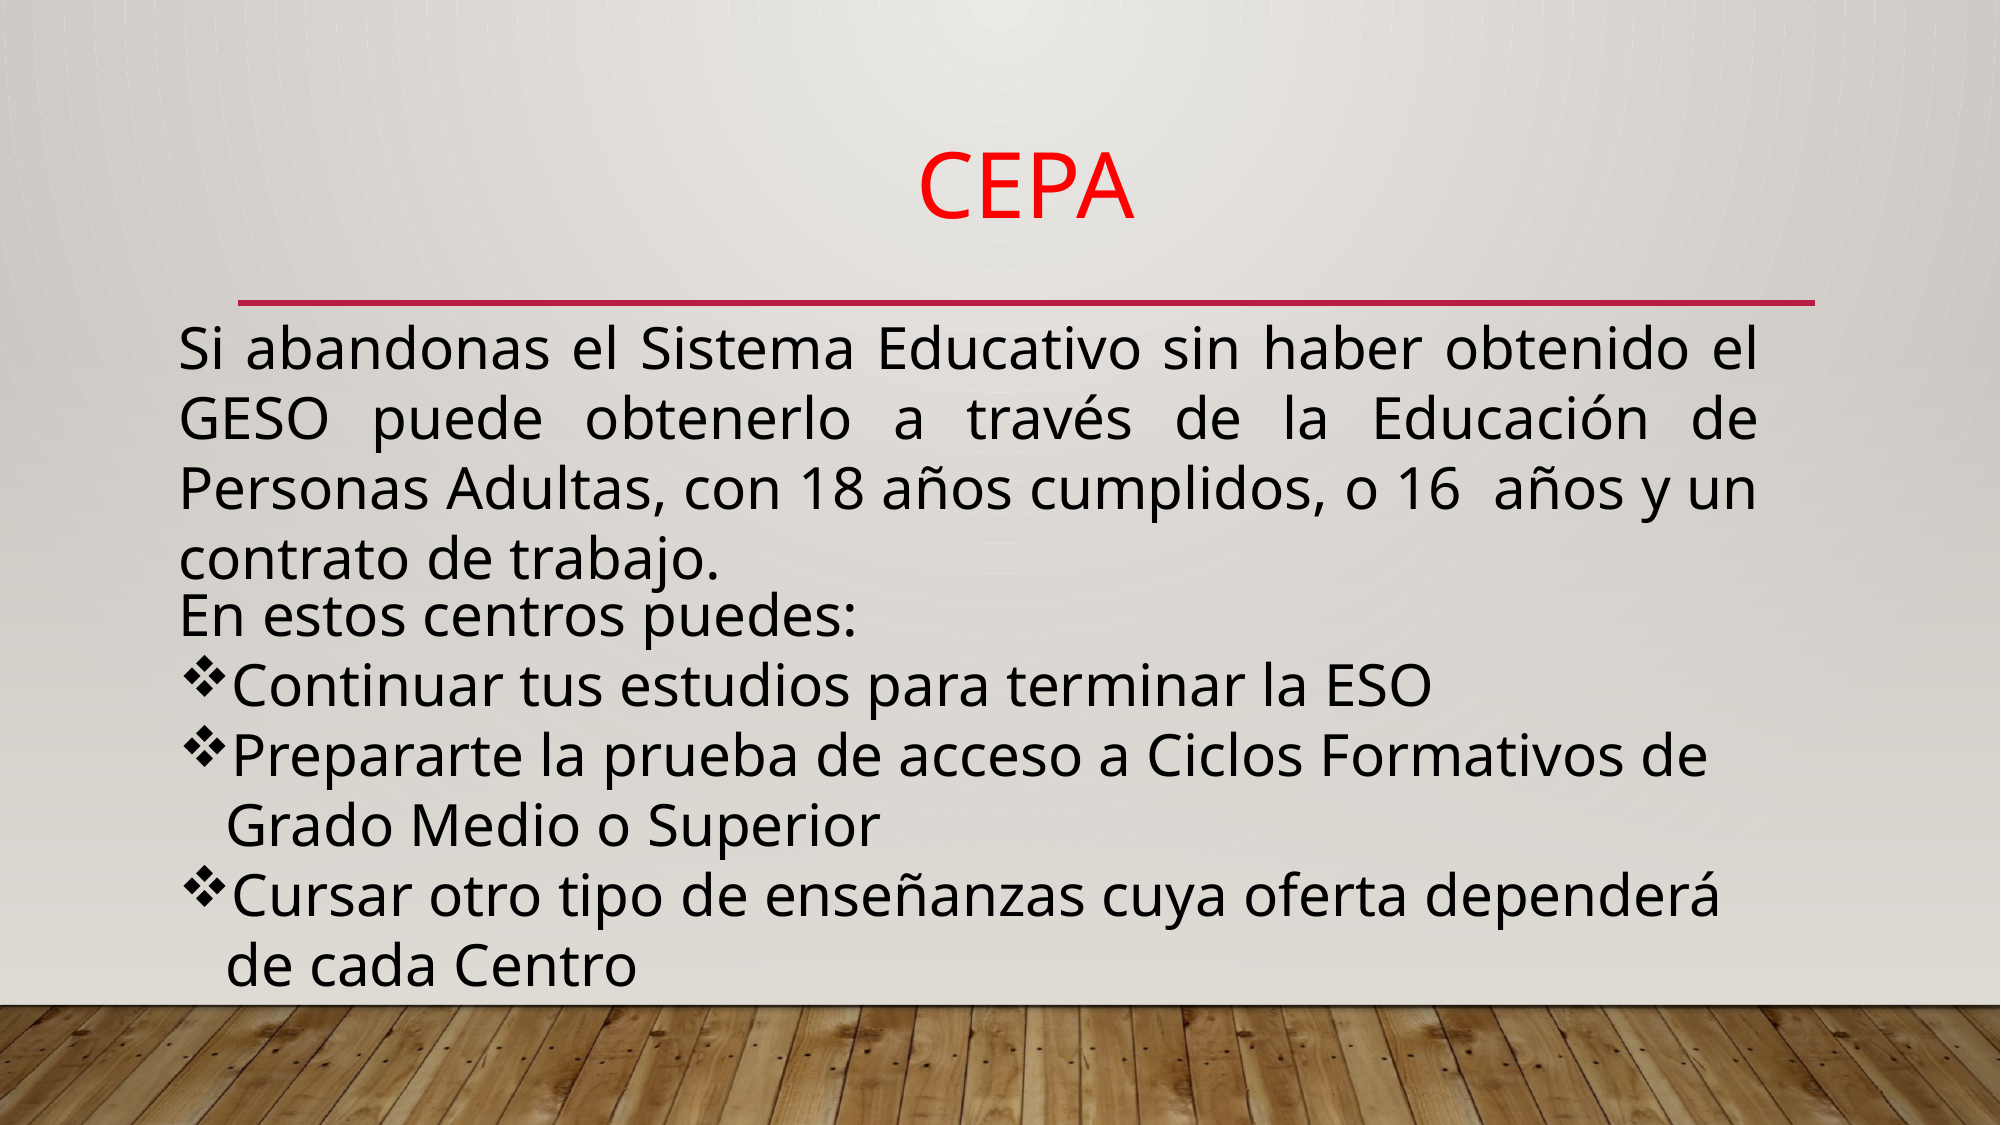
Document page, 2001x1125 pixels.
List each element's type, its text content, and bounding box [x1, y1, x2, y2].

picture [0, 1005, 2000, 1125]
title CEPA [238, 131, 1814, 305]
text_box Si abandonas el Sistema Educativo sin haber obtenido el GESO puede obtenerlo a través de la Educación de Personas Adultas, con 18 años cumplidos, o 16 años y un contrato de trabajo. [163, 304, 1775, 571]
text_box En estos centros puedes: Continuar tus estudios para terminar la ESO Prepararte la prueba de acceso a Ciclos Formativos de Grado Medio o Superior Cursar otro tipo de enseñanzas cuya oferta dependerá de cada Centro [163, 571, 1775, 1006]
